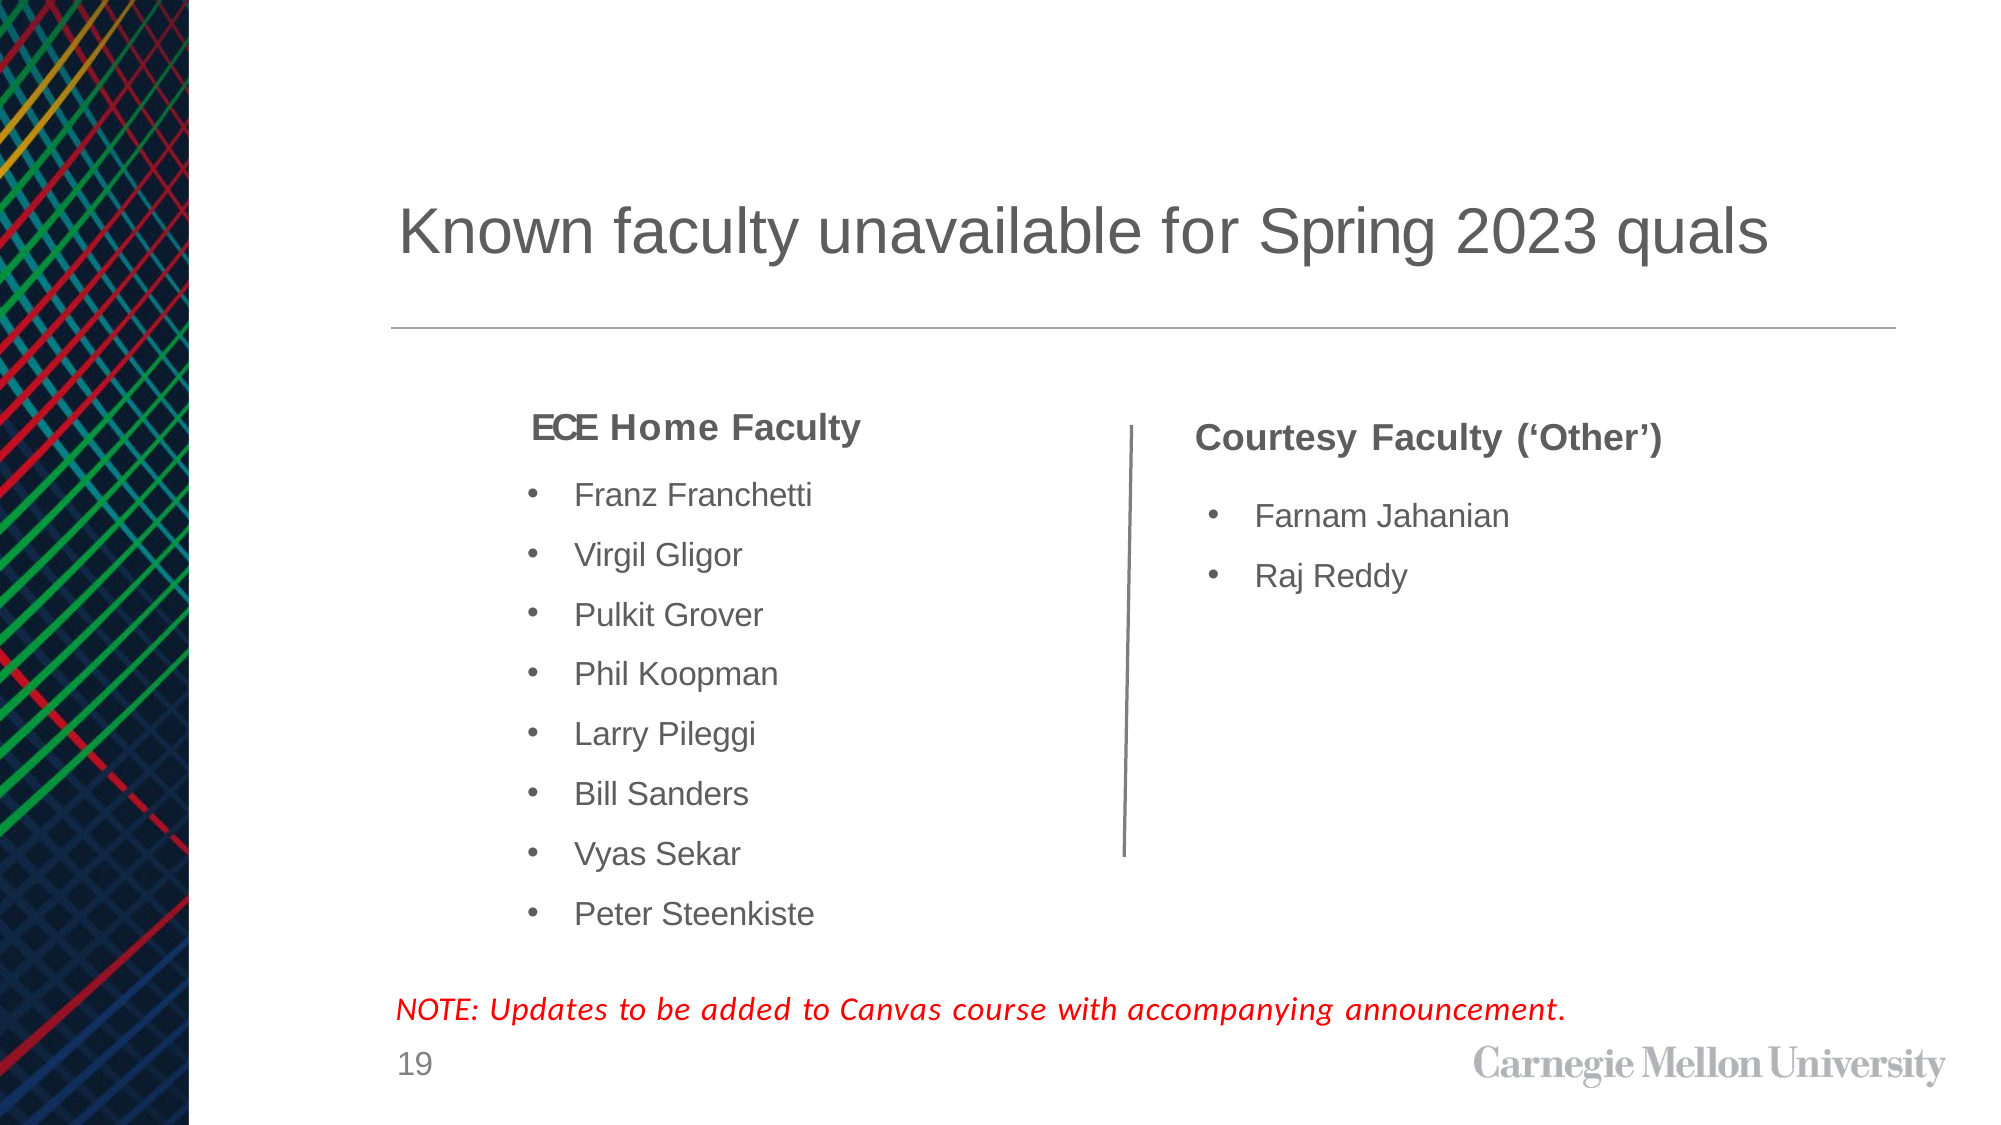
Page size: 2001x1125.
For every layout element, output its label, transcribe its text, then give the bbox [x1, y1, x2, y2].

text_box NOTE: Updates to be added to Canvas course with accompanying announcement. [393, 984, 1593, 1027]
text_box ECE Home Faculty [529, 374, 904, 445]
picture [1474, 1045, 1946, 1088]
text_box Franz Franchetti Virgil Gligor Pulkit Grover Phil Koopman Larry Pileggi Bill Sanders Vyas Sekar Peter Steenkiste [512, 445, 956, 940]
slide_number 19 [386, 1038, 444, 1125]
title Known faculty unavailable for Spring 2023 quals [304, 187, 1929, 377]
picture [0, 0, 188, 1125]
text_box Farnam Jahanian Raj Reddy [1193, 466, 1644, 641]
text_box Courtesy Faculty (‘Other’) [1192, 411, 1711, 459]
